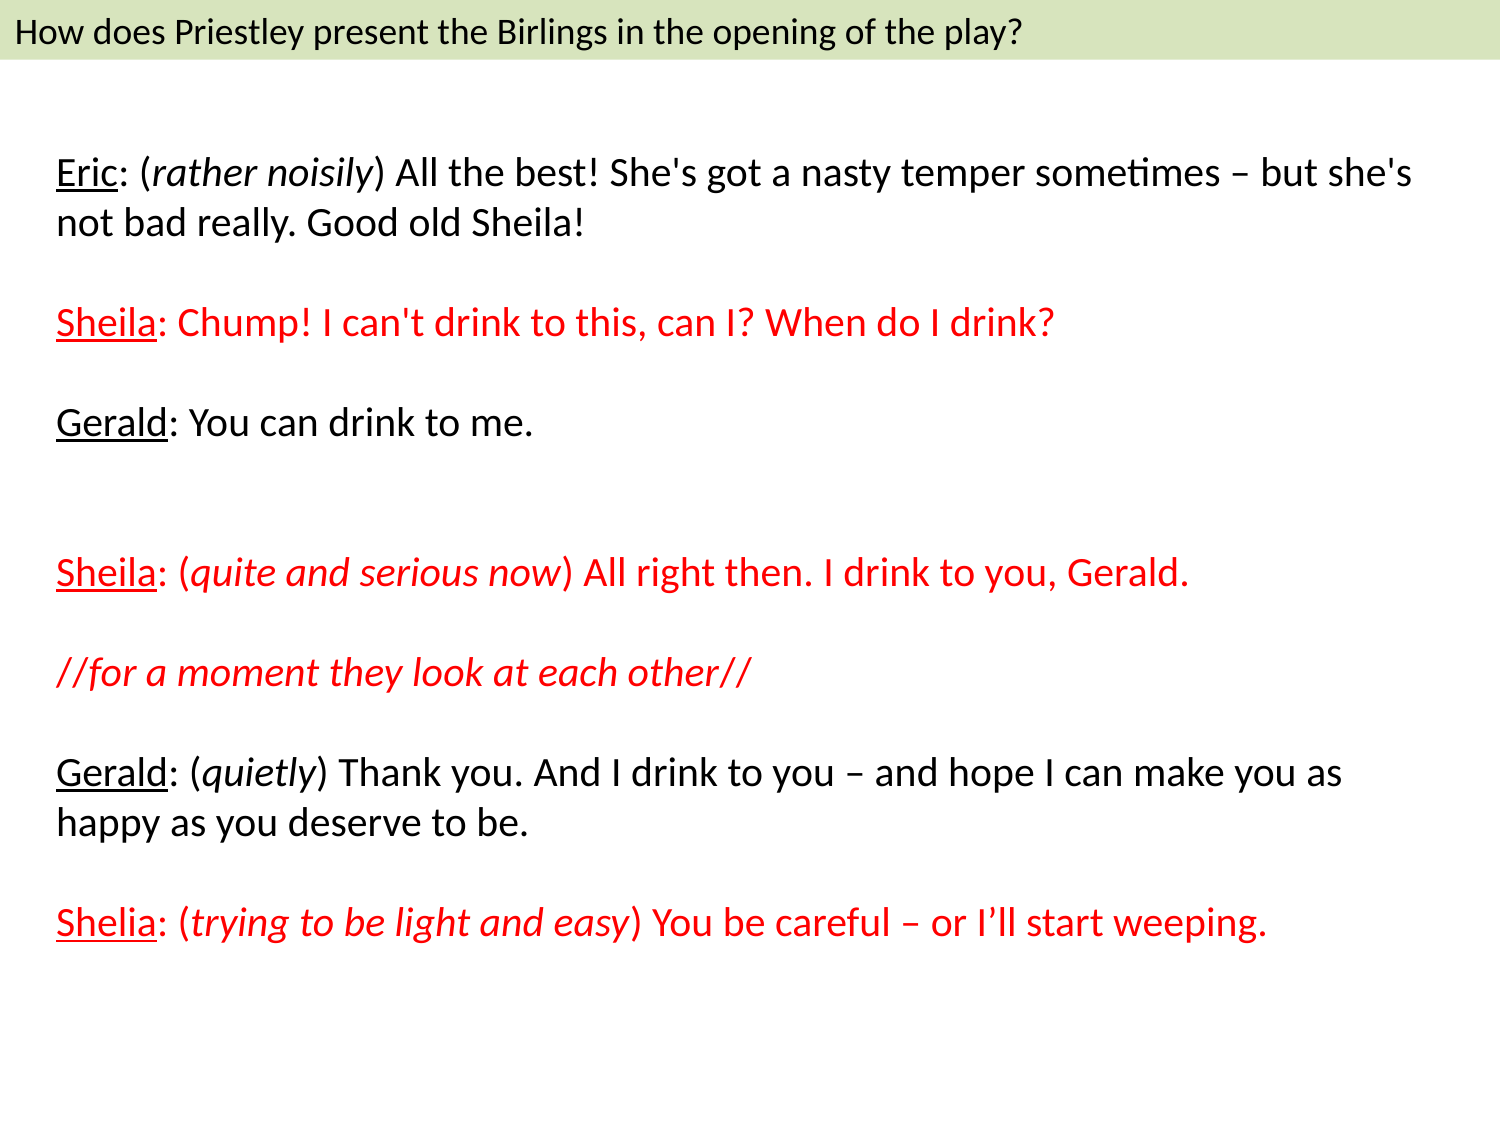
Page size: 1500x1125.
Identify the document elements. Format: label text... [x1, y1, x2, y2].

text_box How does Priestley present the Birlings in the opening of the play? [0, 0, 1500, 60]
text_box Eric: (rather noisily) All the best! She's got a nasty temper sometimes – but she's not bad really. Good old Sheila! Sheila: Chump! I can't drink to this, can I? When do I drink? Gerald: You can drink to me. Sheila: (quite and serious now) All right then. I drink to you, Gerald. //for a moment they look at each other// Gerald: (quietly) Thank you. And I drink to you – and hope I can make you as happy as you deserve to be. Shelia: (trying to be light and easy) You be careful – or I’ll start weeping. [41, 137, 1471, 1003]
